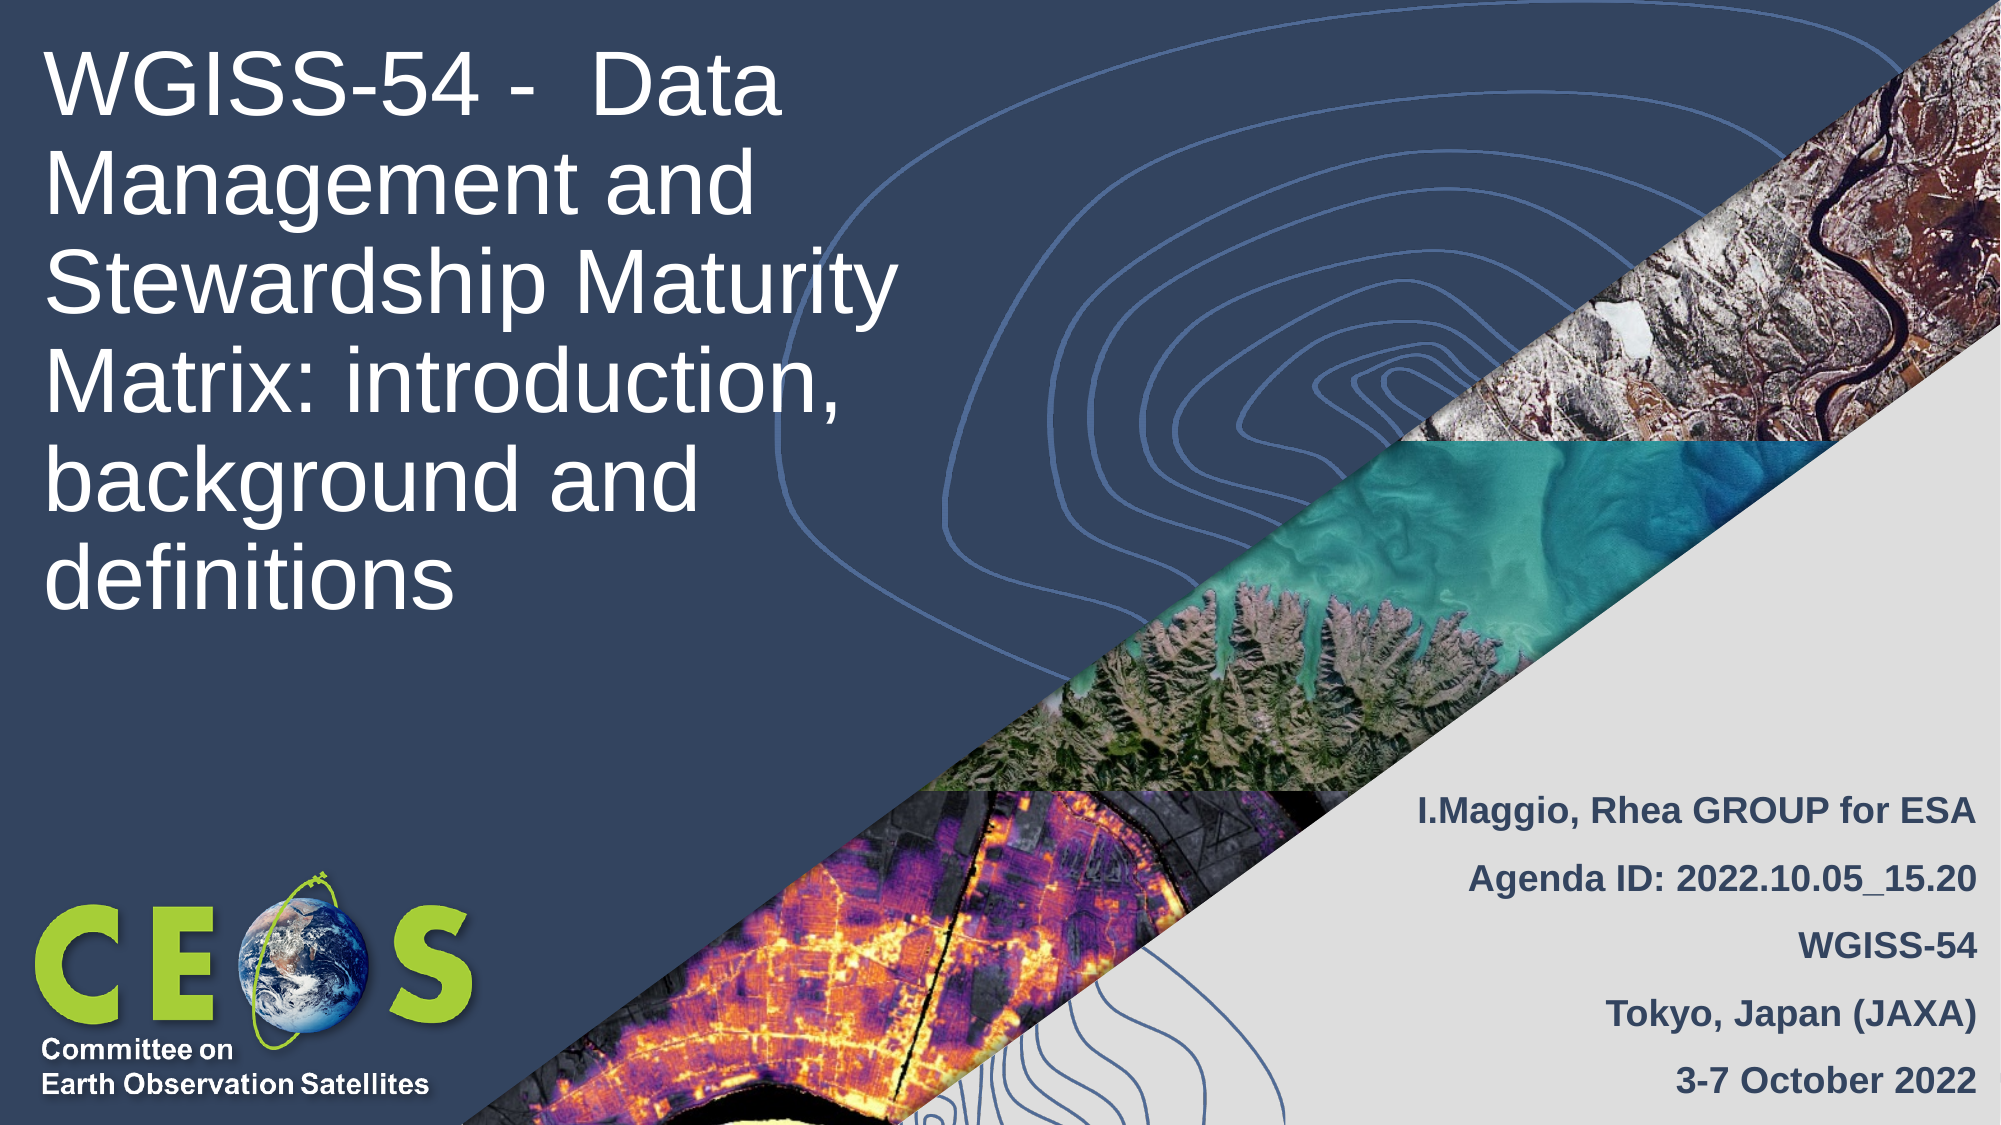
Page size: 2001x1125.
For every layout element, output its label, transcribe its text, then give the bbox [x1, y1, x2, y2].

picture [22, 0, 2001, 1125]
title WGISS-54 - Data Management and Stewardship Maturity Matrix: introduction, background and definitions [28, 28, 1039, 681]
text_box I.Maggio, Rhea GROUP for ESA Agenda ID: 2022.10.05_15.20 WGISS-54 Tokyo, Japan (JAXA) 3-7 October 2022 [1184, 763, 1978, 1125]
